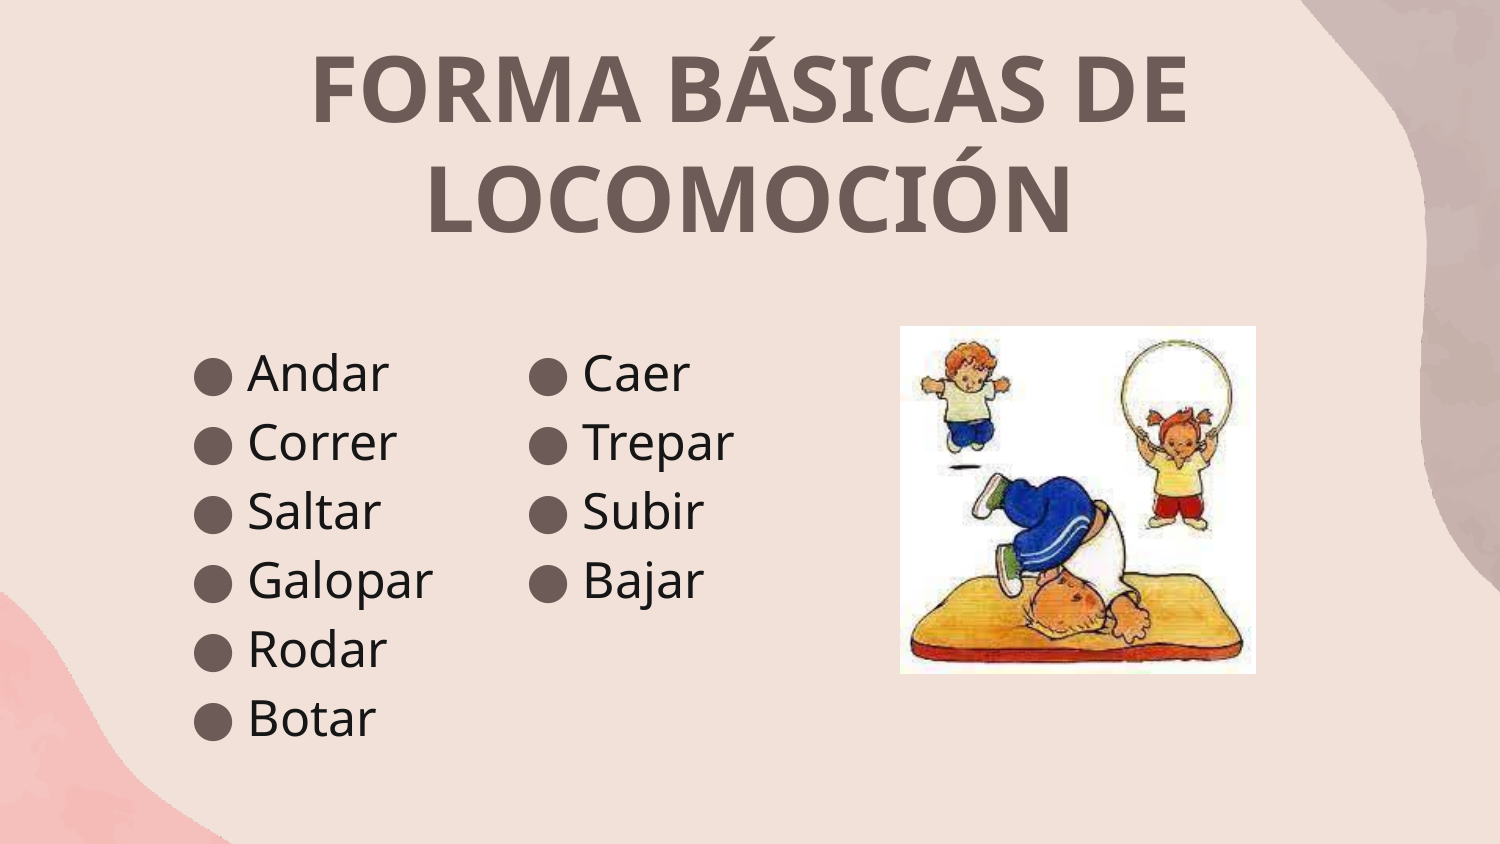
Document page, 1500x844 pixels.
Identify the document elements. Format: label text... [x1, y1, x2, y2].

list Andar Correr Saltar Galopar Rodar Botar Caer Trepar Subir Bajar [171, 312, 882, 777]
picture [0, 0, 1500, 844]
title FORMA BÁSICAS DE LOCOMOCIÓN [72, 15, 1428, 110]
